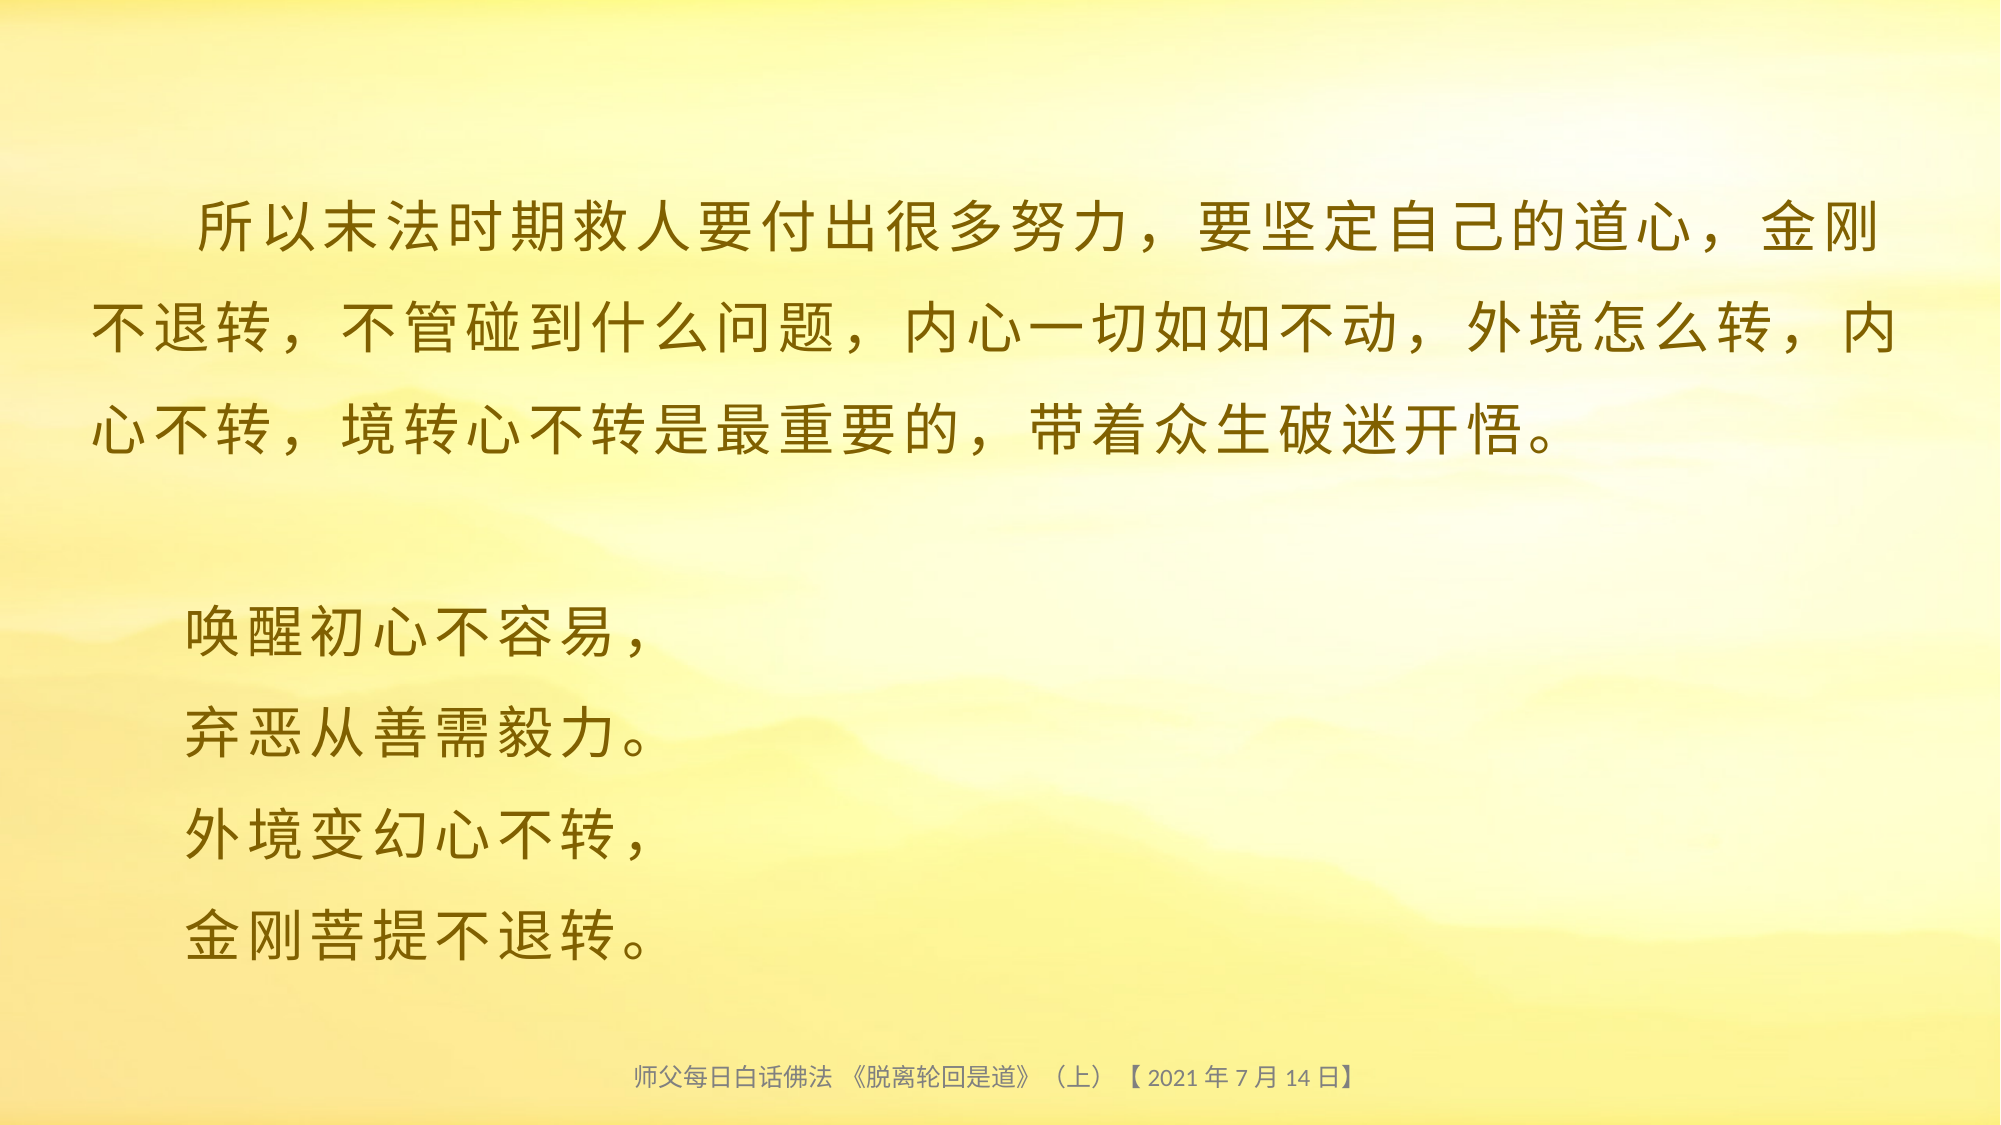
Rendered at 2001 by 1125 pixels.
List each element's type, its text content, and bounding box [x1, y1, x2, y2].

footer 师父每日白话佛法 《脱离轮回是道》（上）【2021年7月14日】 [502, 1046, 1498, 1106]
title 所以末法时期救人要付出很多努力，要坚定自己的道心，金刚不退转，不管碰到什么问题，内心一切如如不动，外境怎么转，内心不转，境转心不转是最重要的，带着众生破迷开悟。 唤醒初心不容易， 弃恶从善需毅力。 外境变幻心不转， 金刚菩提不退转。 [75, 115, 1925, 1010]
picture [0, 0, 2001, 1125]
